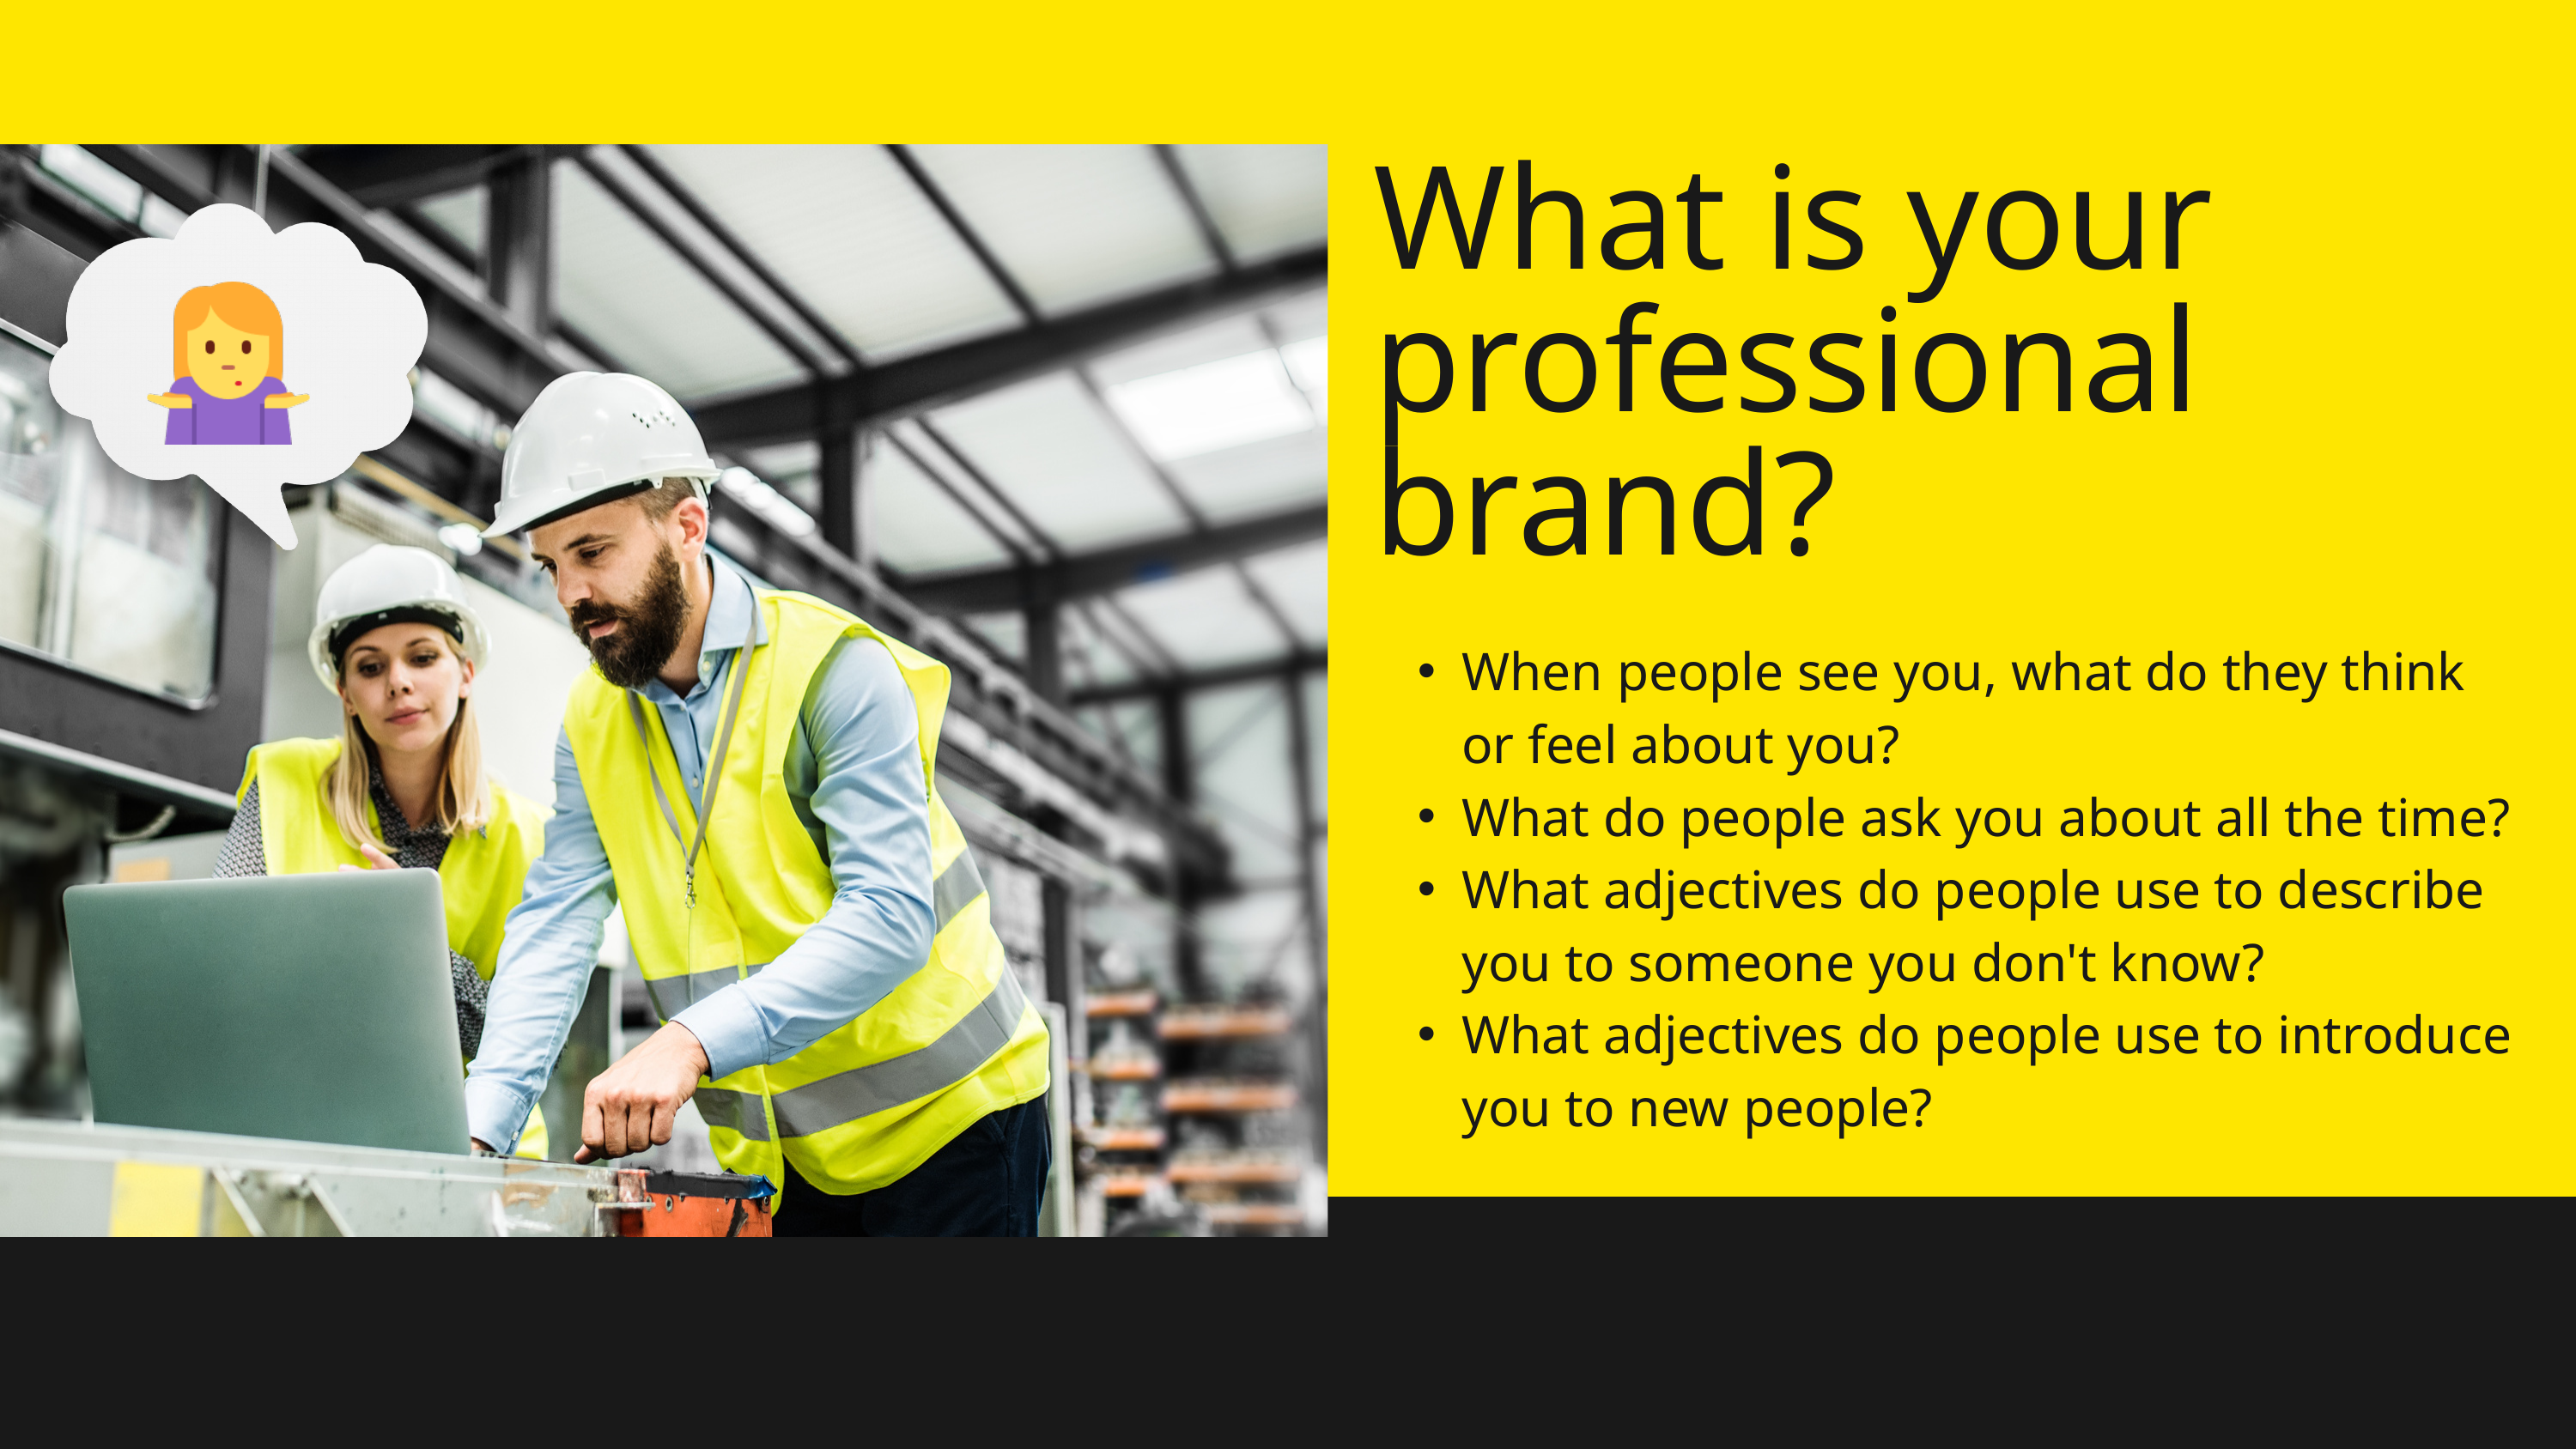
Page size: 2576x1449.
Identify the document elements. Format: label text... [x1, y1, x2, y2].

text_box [1373, 58, 2468, 668]
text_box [0, 1196, 2576, 1449]
text_box [0, 144, 1328, 1196]
text_box [28, 203, 428, 591]
text_box [147, 282, 310, 445]
text_box When people see you, what do they think or feel about you? What do people ask you about all the time? What adjectives do people use to describe you to someone you don't know? What adjectives do people use to introduce you to new people? [1373, 628, 2518, 1137]
